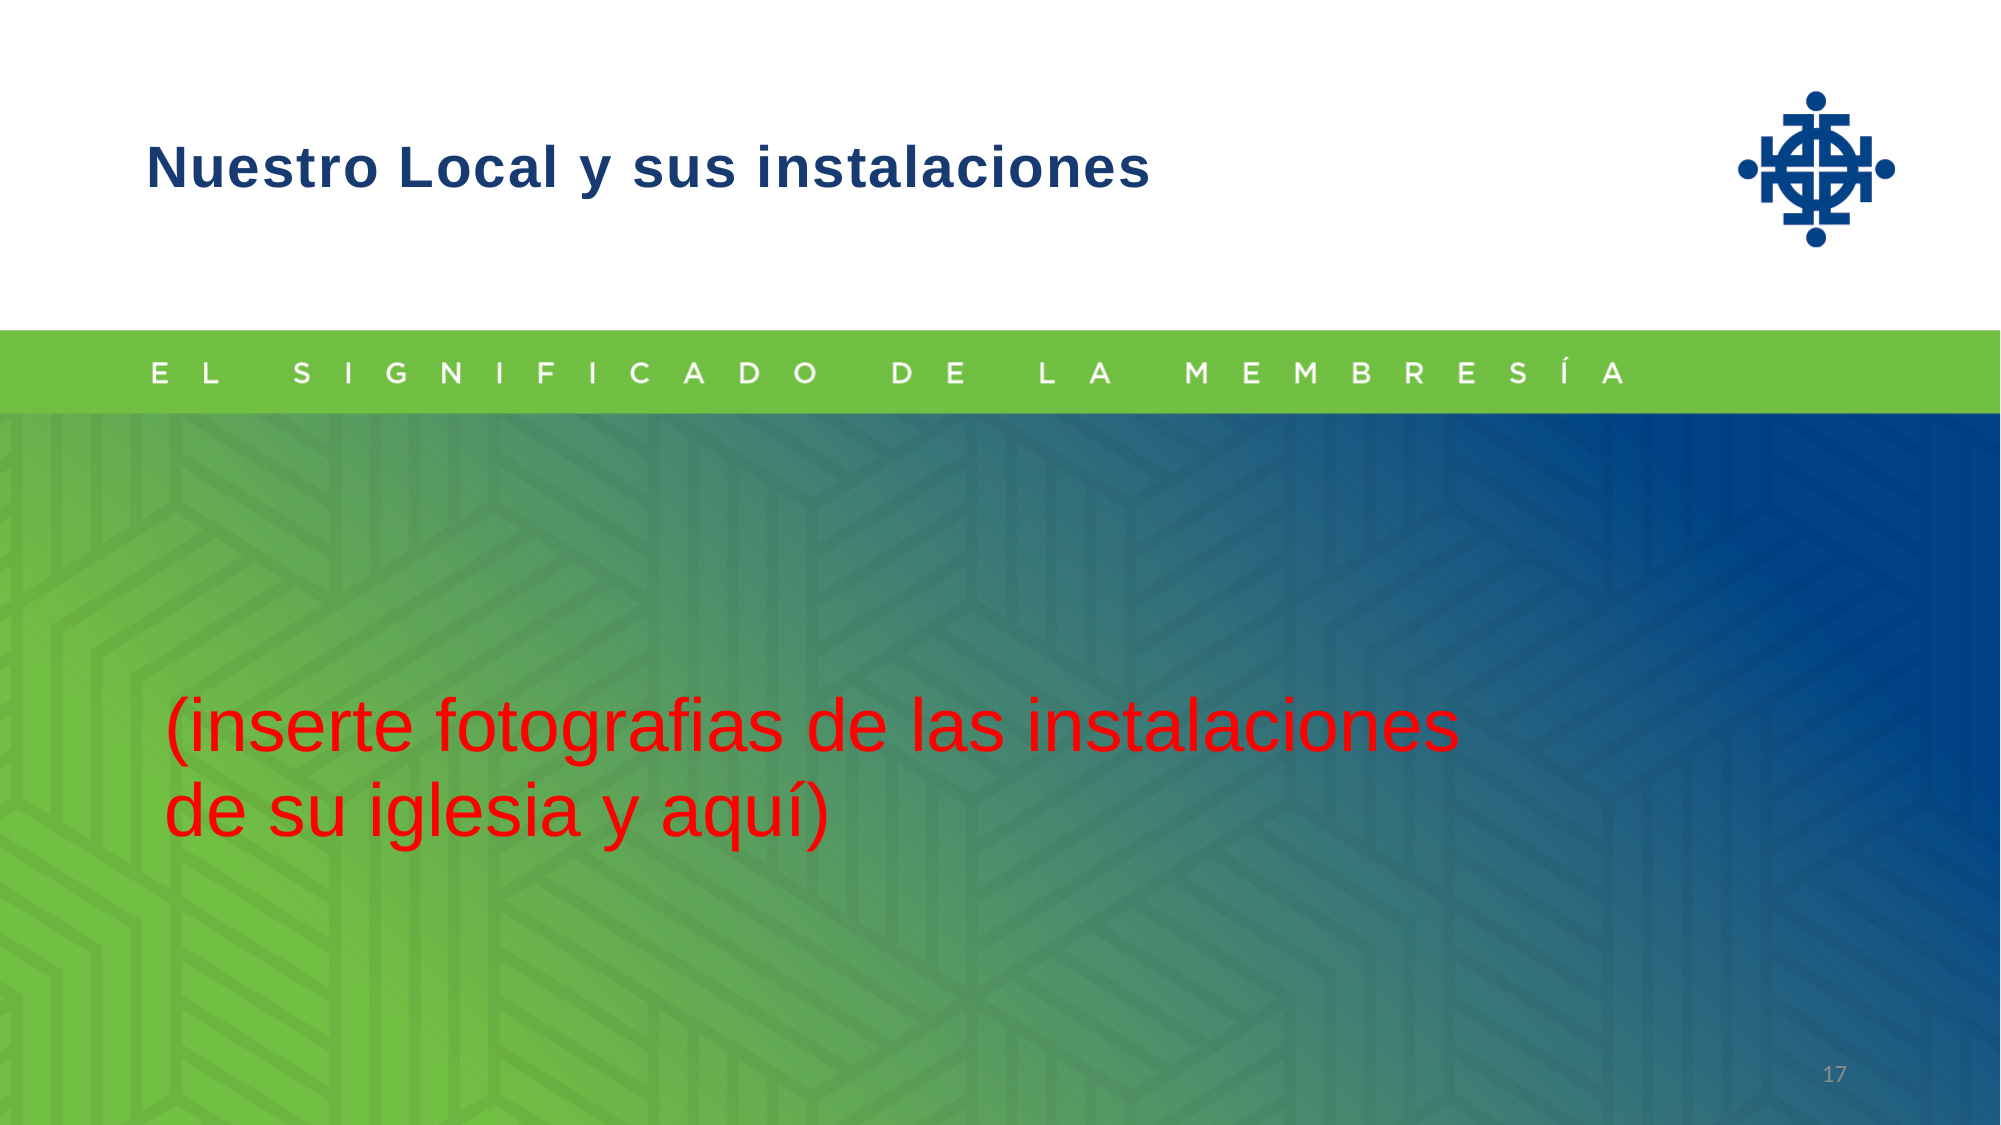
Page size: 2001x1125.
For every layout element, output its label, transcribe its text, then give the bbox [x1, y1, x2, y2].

slide_number 17 [1412, 1042, 1863, 1103]
picture [0, 0, 2001, 1125]
text_box (inserte fotografias de las instalaciones de su iglesia y aquí) [149, 674, 1824, 859]
text_box Nuestro Local y sus instalaciones [131, 122, 1594, 207]
